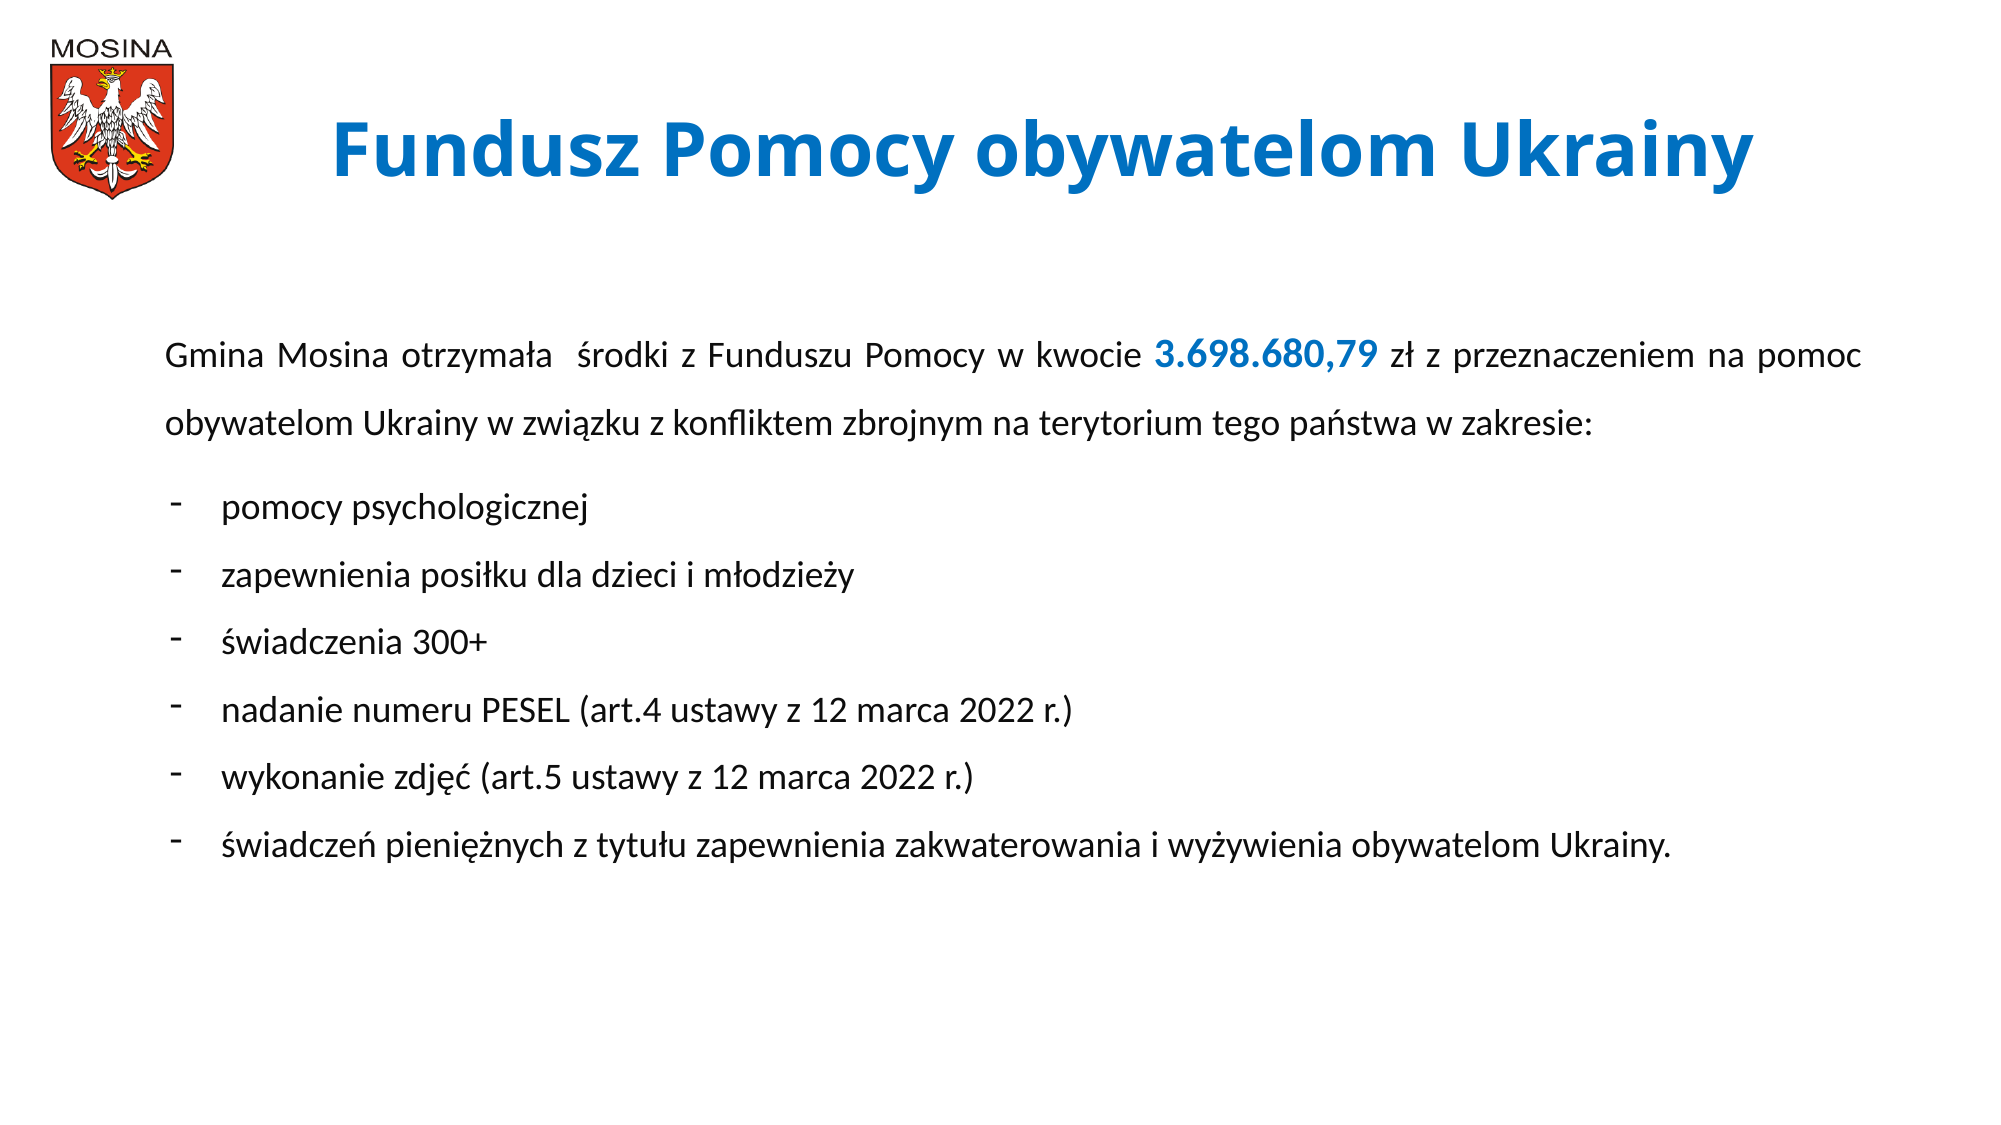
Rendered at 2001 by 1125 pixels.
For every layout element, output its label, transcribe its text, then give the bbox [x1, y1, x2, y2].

text_box Gmina Mosina otrzymała środki z Funduszu Pomocy w kwocie 3.698.680,79 zł z przeznaczeniem na pomoc obywatelom Ukrainy w związku z konfliktem zbrojnym na terytorium tego państwa w zakresie: pomocy psychologicznej zapewnienia posiłku dla dzieci i młodzieży świadczenia 300+ nadanie numeru PESEL (art.4 ustawy z 12 marca 2022 r.) wykonanie zdjęć (art.5 ustawy z 12 marca 2022 r.) świadczeń pieniężnych z tytułu zapewnienia zakwaterowania i wyżywienia obywatelom Ukrainy. [149, 292, 1877, 956]
title Fundusz Pomocy obywatelom Ukrainy [315, 59, 1863, 245]
picture [50, 39, 174, 200]
